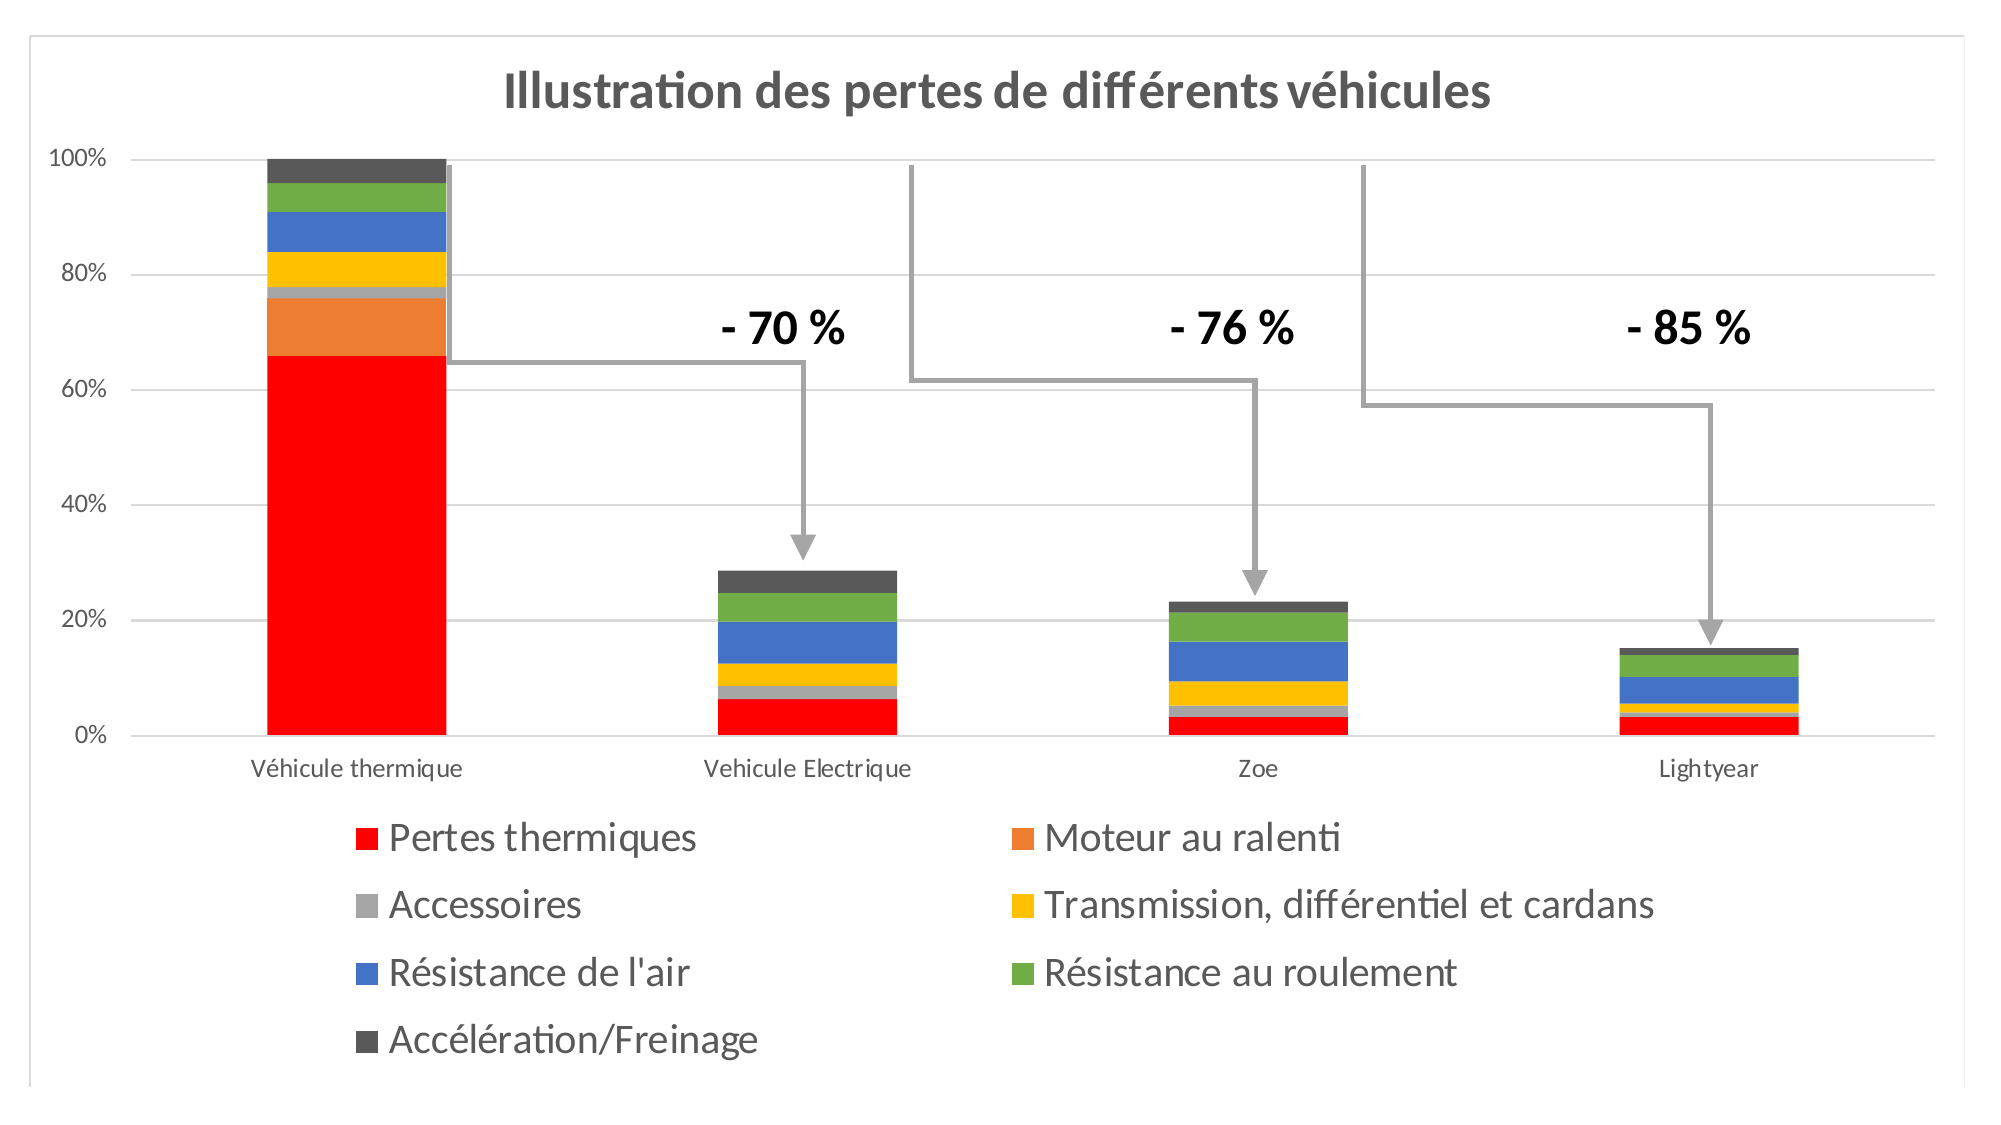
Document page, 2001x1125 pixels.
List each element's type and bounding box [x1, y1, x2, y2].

text_box [867, 208, 1300, 553]
picture [28, 34, 1965, 1087]
text_box [428, 185, 825, 540]
text_box [1296, 231, 1778, 579]
